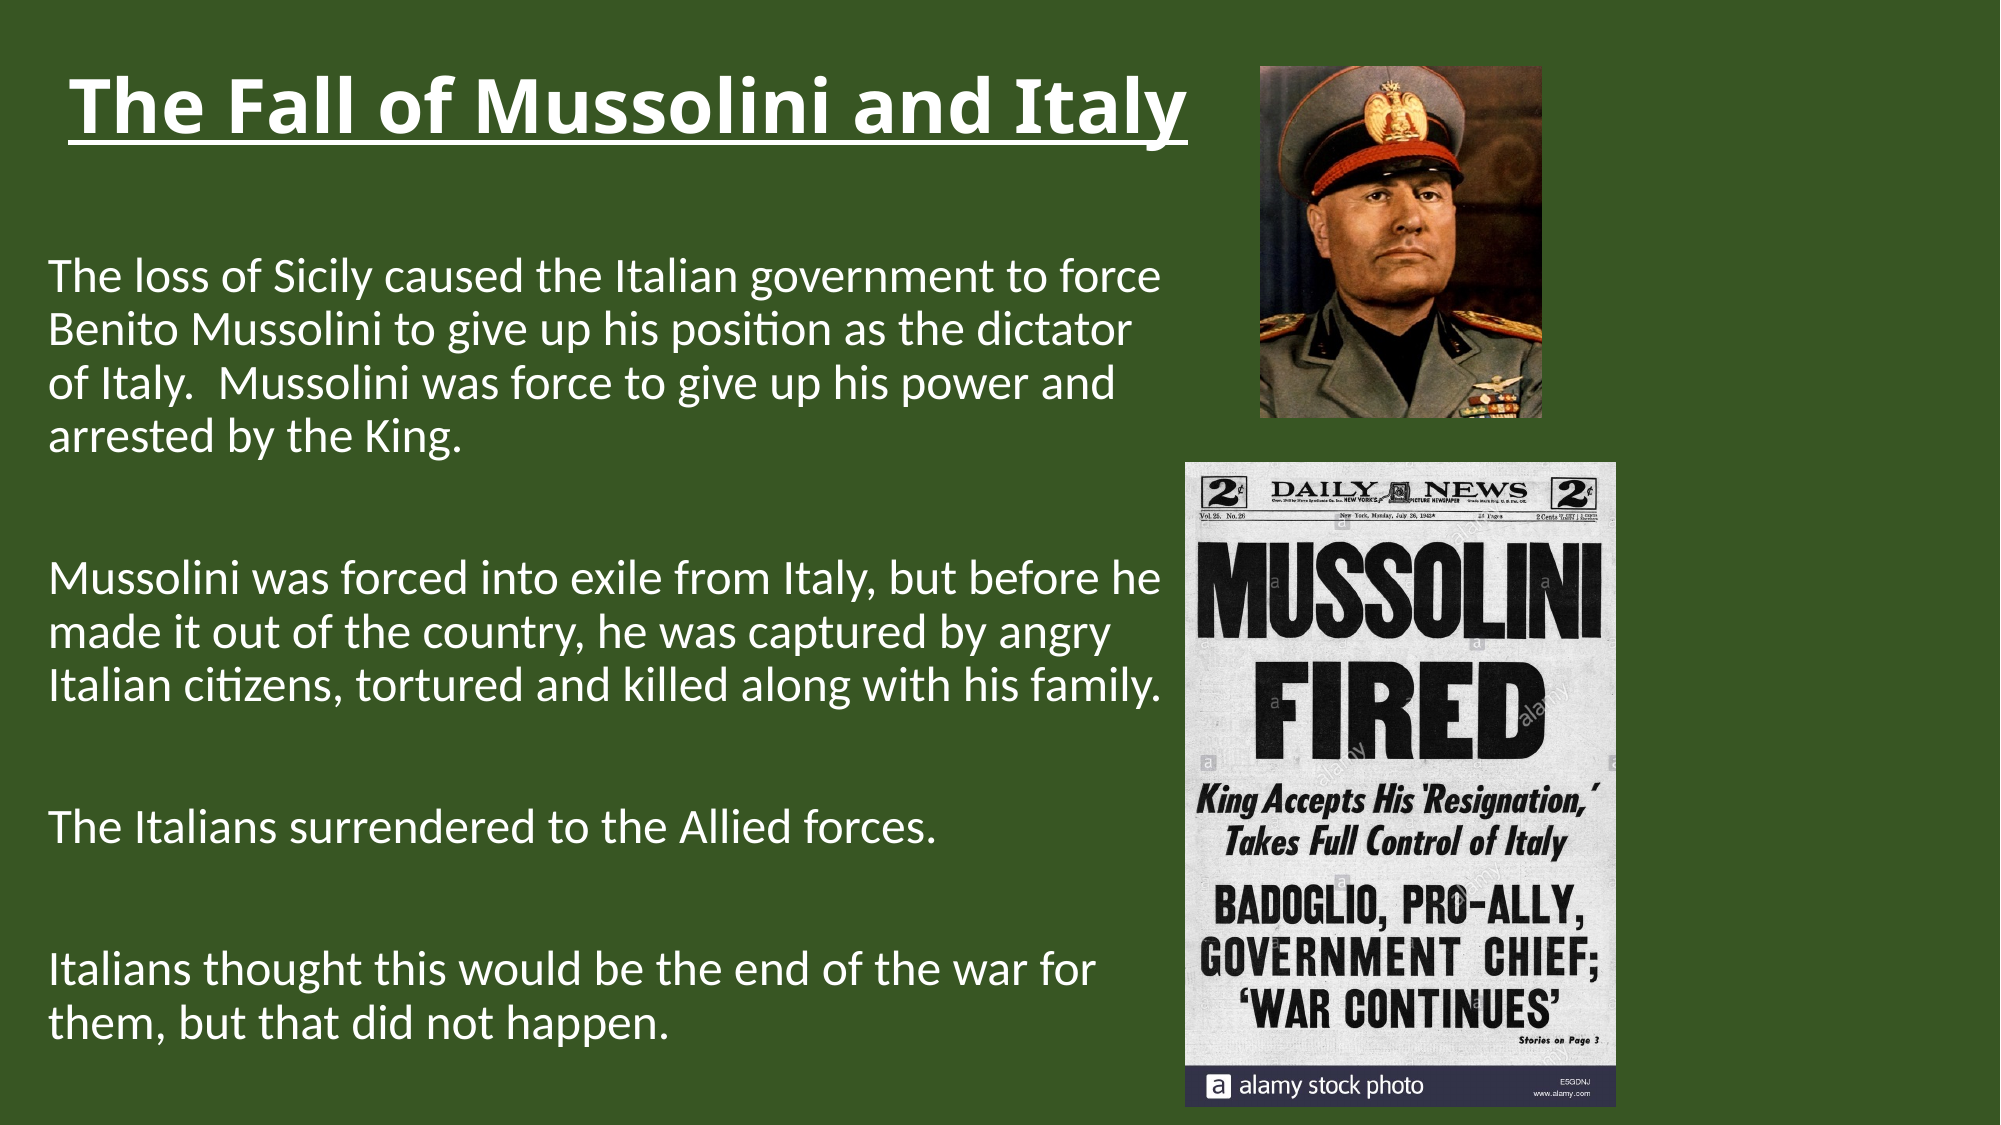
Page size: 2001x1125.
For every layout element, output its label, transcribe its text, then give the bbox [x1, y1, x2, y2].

picture [1185, 462, 1616, 1107]
list The loss of Sicily caused the Italian government to force Benito Mussolini to give up his position as the dictator of Italy. Mussolini was force to give up his power and arrested by the King. Mussolini was forced into exile from Italy, but before he made it out of the country, he was captured by angry Italian citizens, tortured and killed along with his family. The Italians surrendered to the Allied forces. Italians thought this would be the end of the war for them, but that did not happen. [32, 242, 1186, 1107]
picture [1259, 66, 1542, 418]
title The Fall of Mussolini and Italy [53, 59, 1207, 160]
